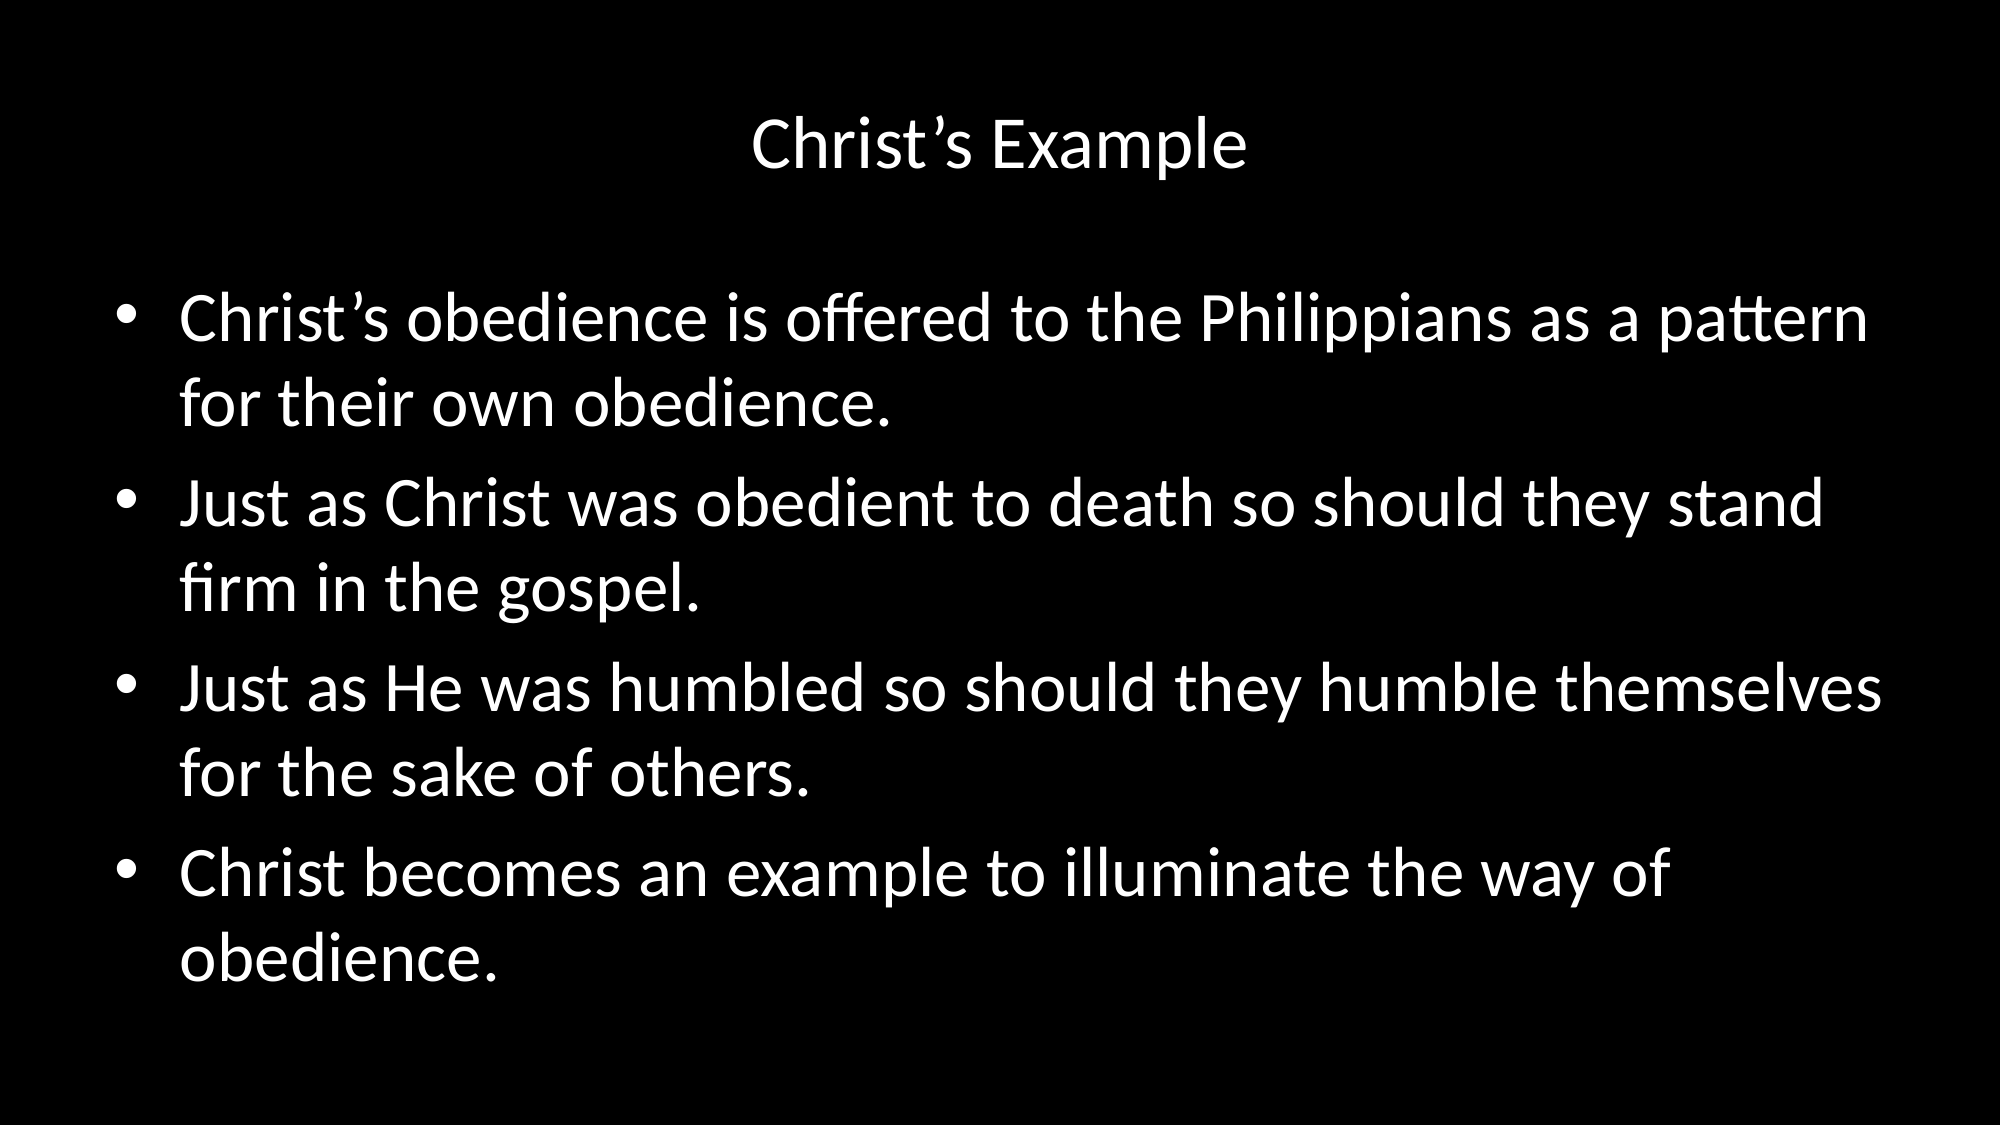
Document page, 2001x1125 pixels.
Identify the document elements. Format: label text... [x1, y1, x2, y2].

title Christ’s Example [99, 45, 1900, 233]
list Christ’s obedience is offered to the Philippians as a pattern for their own obedience. Just as Christ was obedient to death so should they stand firm in the gospel. Just as He was humbled so should they humble themselves for the sake of others. Christ becomes an example to illuminate the way of obedience. [99, 262, 1900, 1005]
